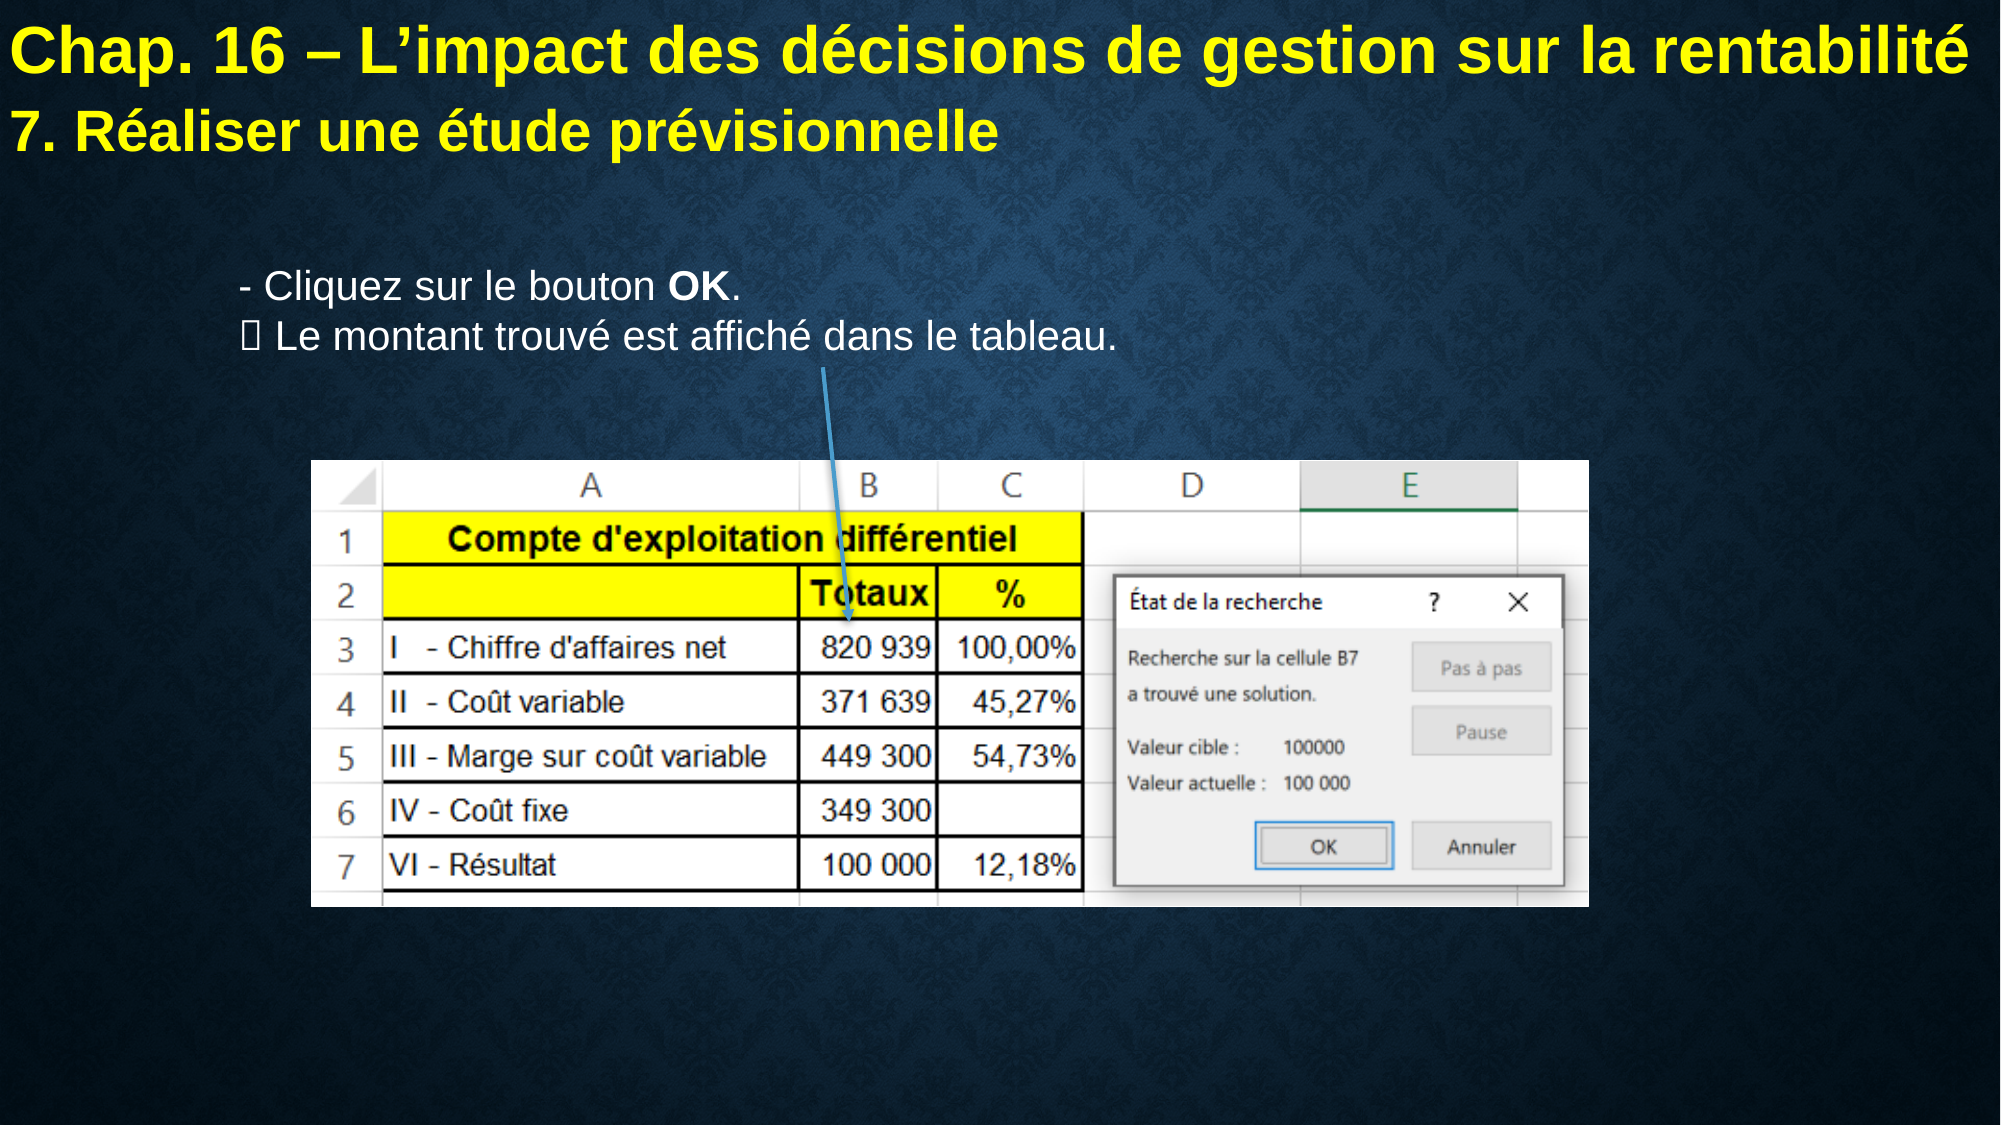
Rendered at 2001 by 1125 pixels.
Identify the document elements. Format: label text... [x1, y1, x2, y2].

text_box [822, 366, 850, 623]
picture [310, 460, 1589, 907]
text_box - Cliquez sur le bouton OK.  Le montant trouvé est affiché dans le tableau. [223, 251, 1245, 366]
text_box Chap. 16 – L’impact des décisions de gestion sur la rentabilité 7. Réaliser une étude prévisionnelle [0, 0, 2000, 171]
